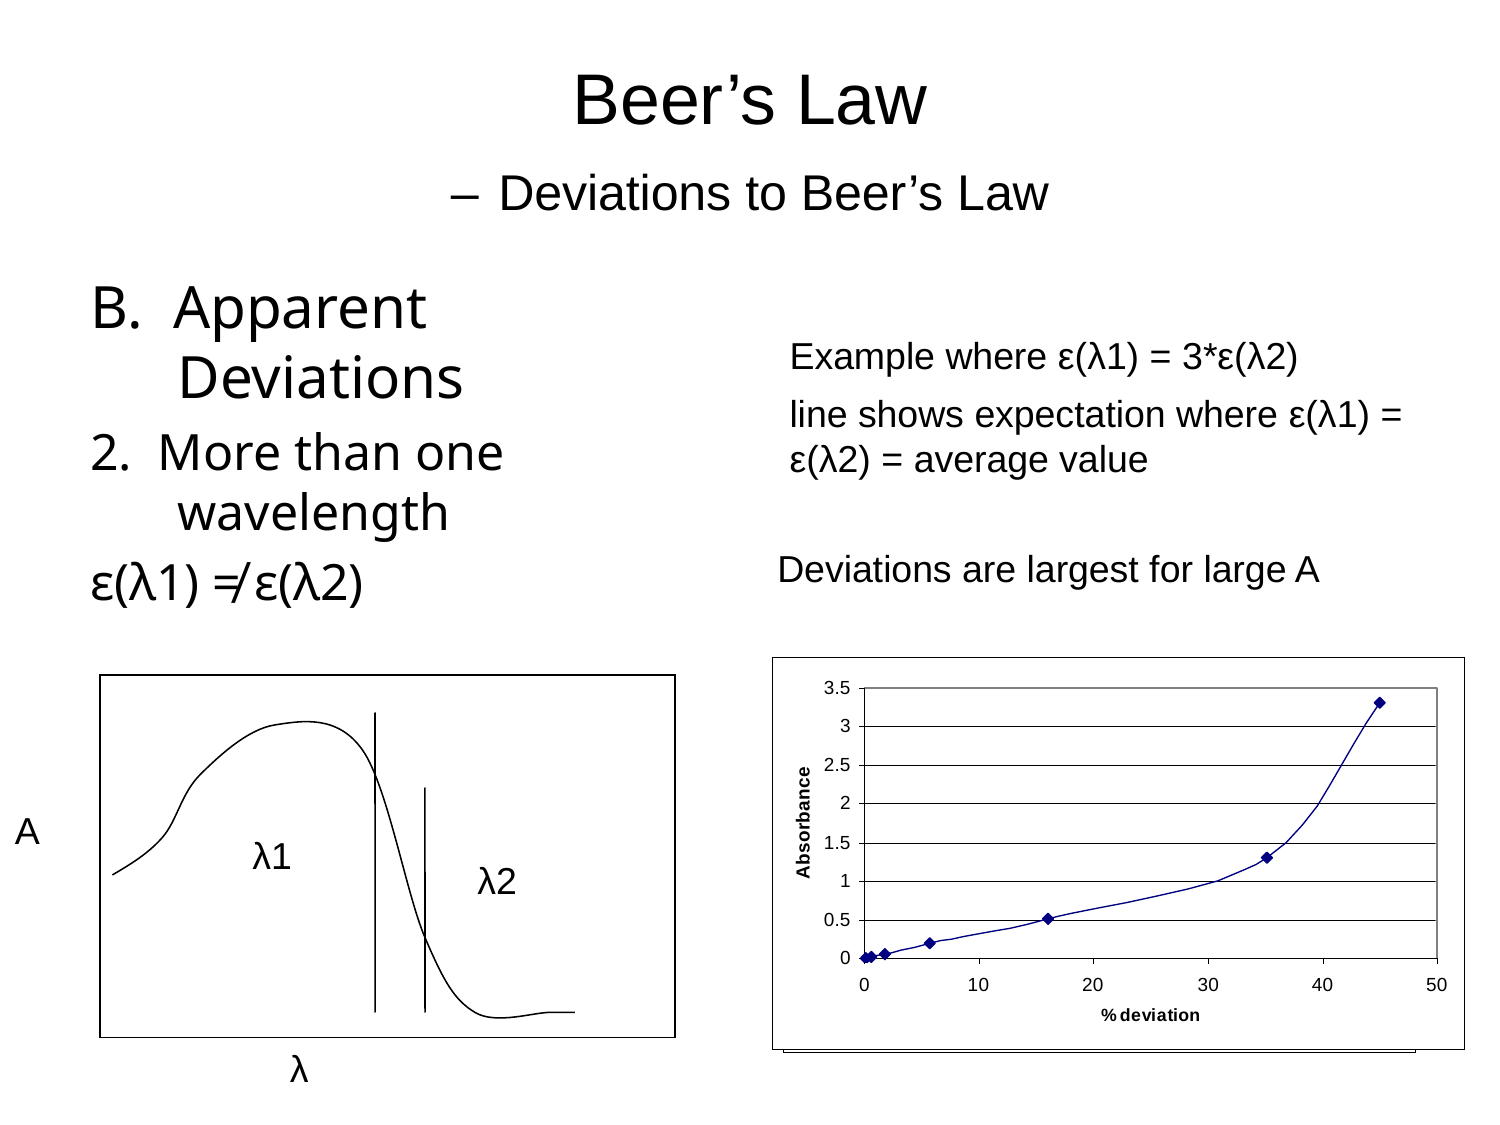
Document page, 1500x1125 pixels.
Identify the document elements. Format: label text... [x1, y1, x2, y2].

text_box λ [275, 1037, 463, 1098]
text_box λ2 [462, 849, 588, 910]
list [762, 646, 1476, 1060]
text_box [376, 776, 575, 1018]
title Beer’s Law – Deviations to Beer’s Law [75, 45, 1425, 233]
text_box λ1 [237, 824, 363, 885]
list B. Apparent Deviations 2. More than one wavelength ε(λ1) ≠ ε(λ2) [75, 262, 738, 1005]
text_box A [0, 799, 100, 860]
text_box Example where ε(λ1) = 3*ε(λ2) line shows expectation where ε(λ1) = ε(λ2) = average value [774, 324, 1450, 488]
text_box [99, 674, 675, 1038]
text_box [112, 721, 375, 953]
text_box Deviations are largest for large A [762, 537, 1413, 598]
